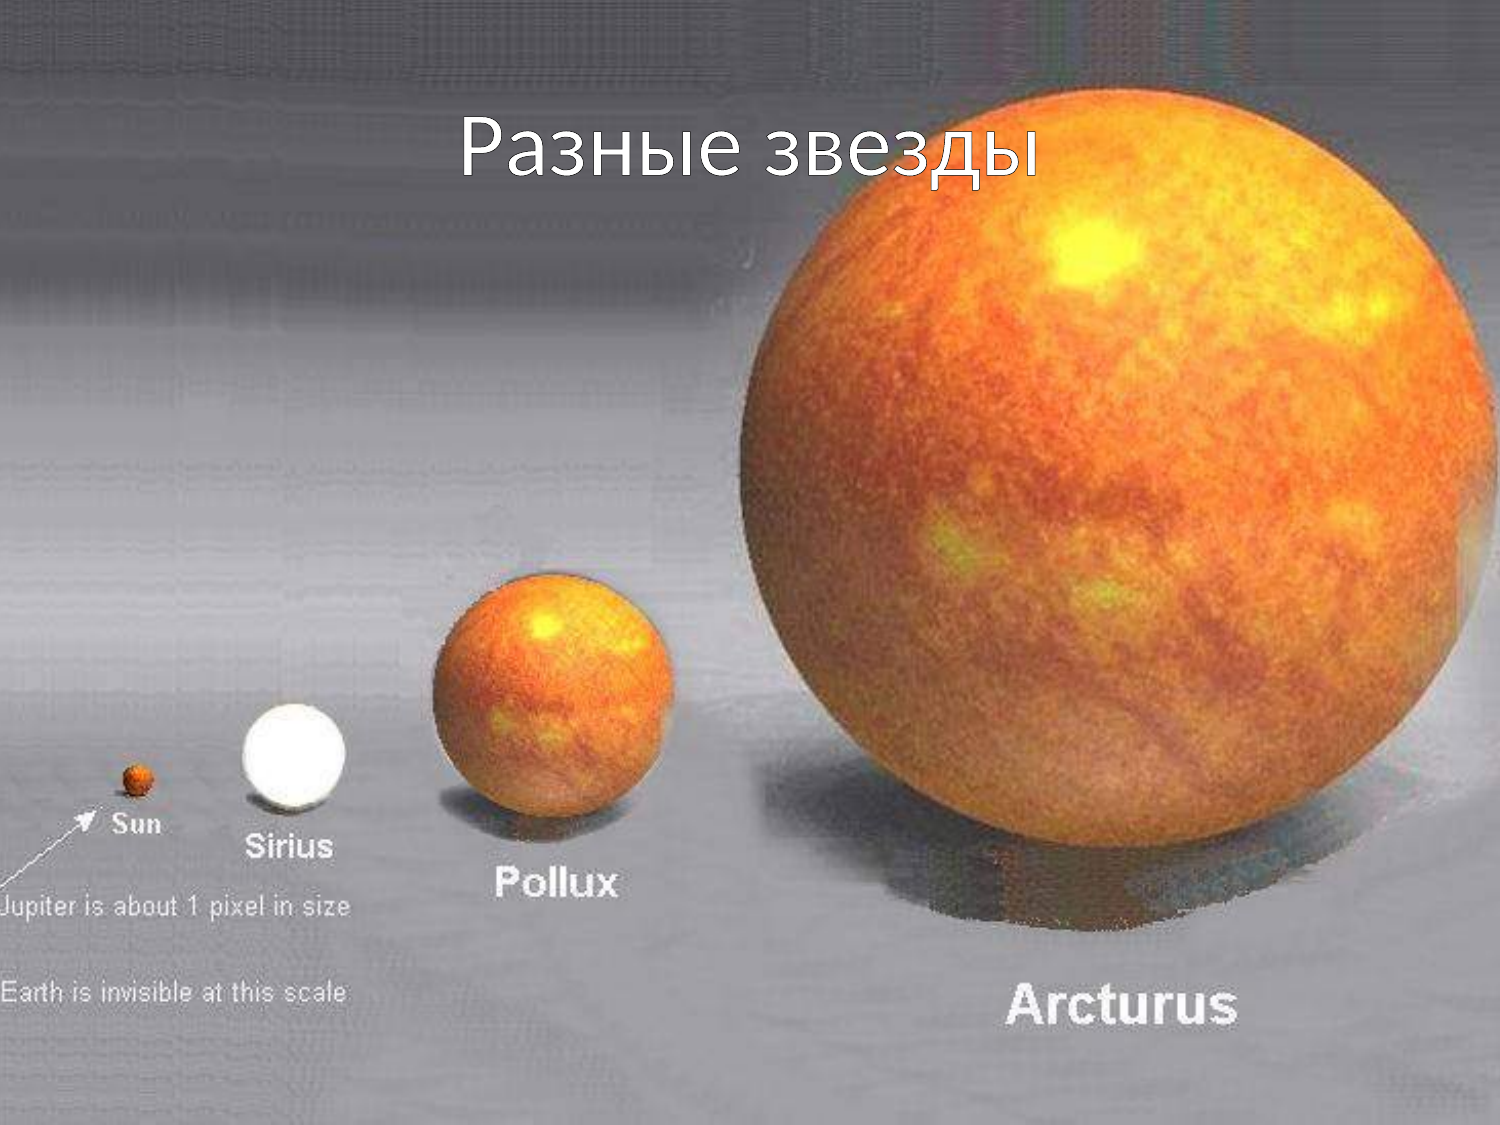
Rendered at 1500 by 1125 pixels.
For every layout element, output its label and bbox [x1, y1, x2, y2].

list [0, 0, 1500, 1125]
